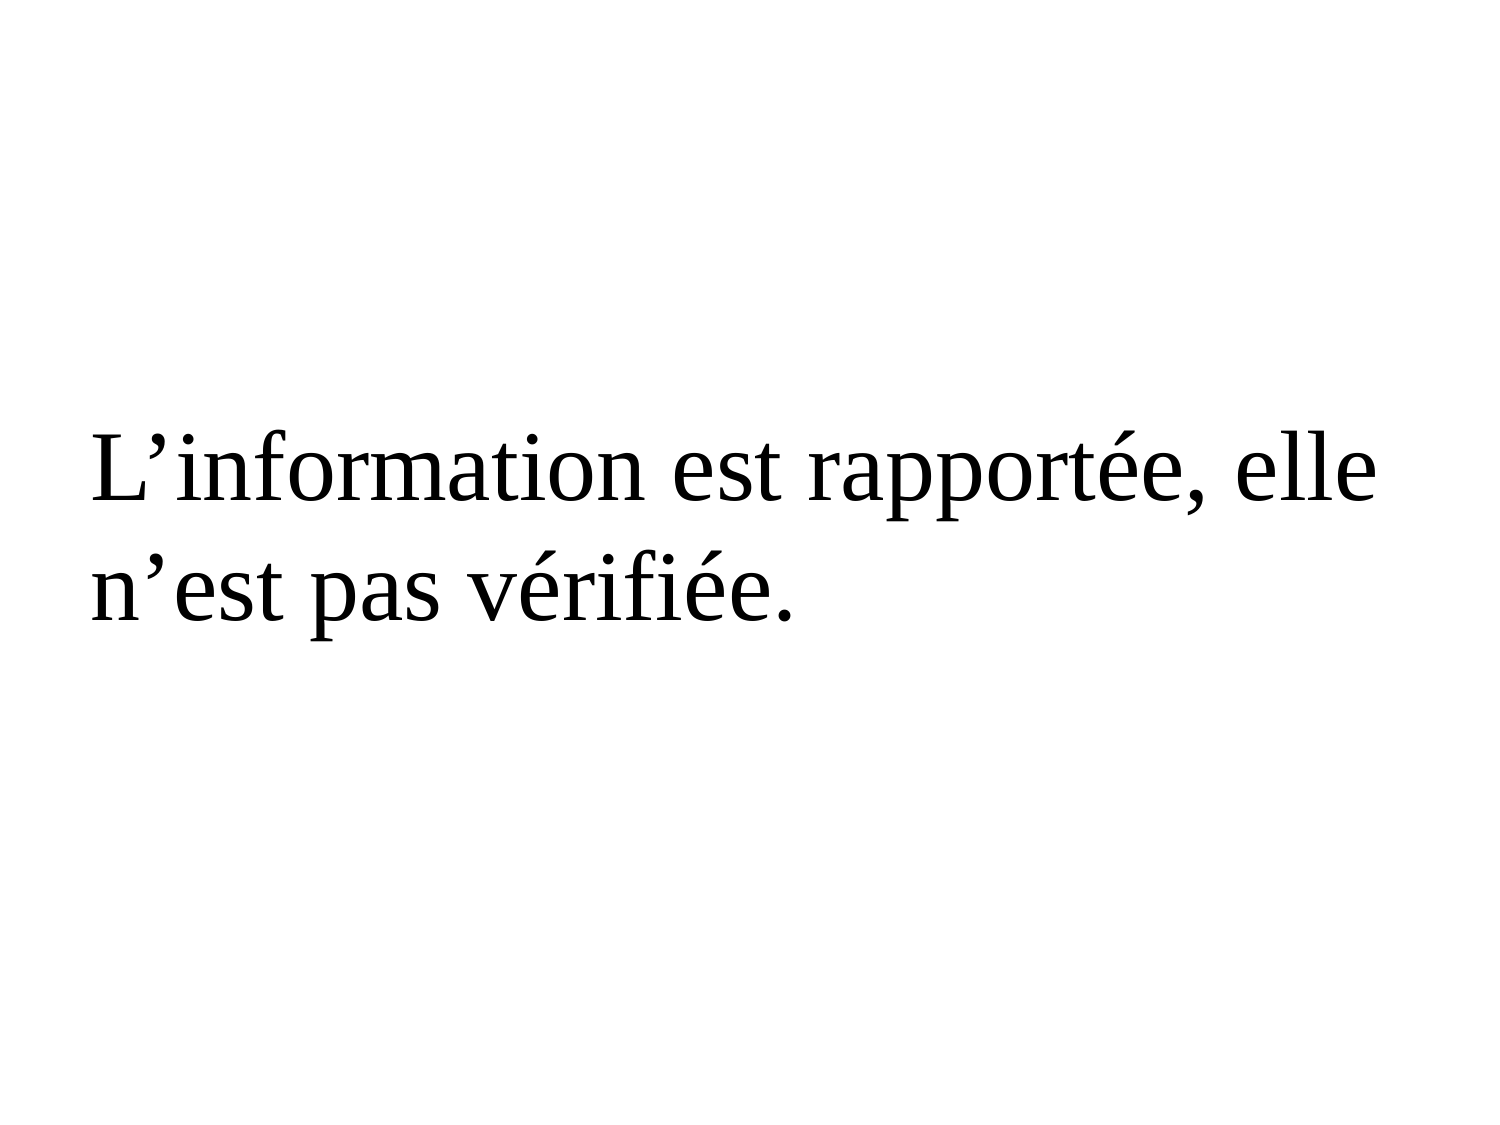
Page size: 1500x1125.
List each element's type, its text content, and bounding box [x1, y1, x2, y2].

list L’information est rapportée, elle n’est pas vérifiée. [75, 262, 1425, 1005]
